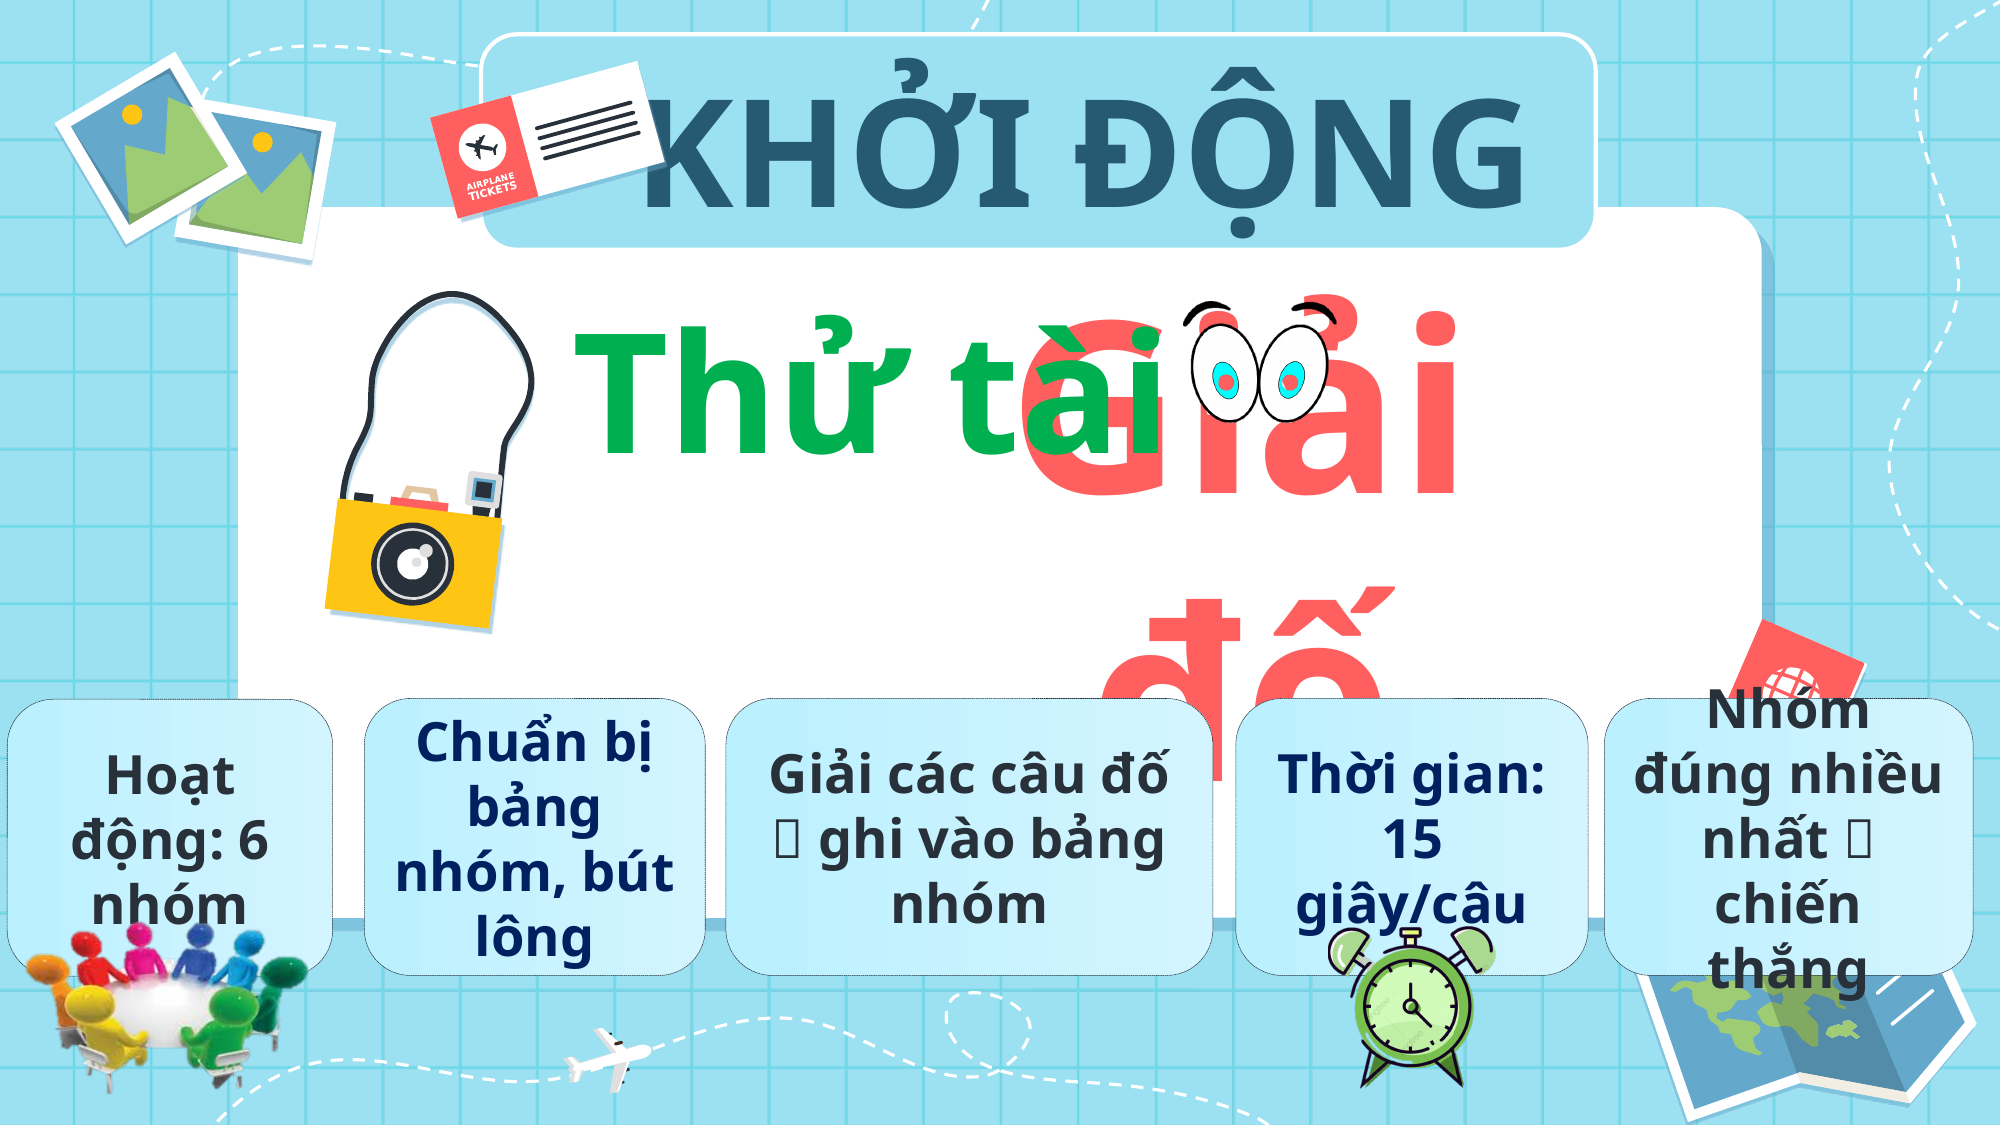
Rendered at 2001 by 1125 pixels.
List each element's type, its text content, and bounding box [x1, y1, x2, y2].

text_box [324, 290, 535, 629]
text_box Chuẩn bị bảng nhóm, bút lông [362, 696, 708, 978]
text_box Nhóm đúng nhiều nhất  chiến thắng [1602, 696, 1976, 965]
picture [1327, 921, 1499, 1089]
text_box Thời gian: 15 giây/câu [1233, 696, 1591, 978]
text_box Thử tài [302, 275, 1442, 499]
text_box Giải đố [825, 395, 1658, 688]
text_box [1623, 861, 1978, 1123]
picture [0, 914, 350, 1114]
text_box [480, 34, 1601, 250]
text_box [54, 51, 337, 261]
picture [1183, 300, 1338, 423]
text_box Hoạt động: 6 nhóm [5, 697, 335, 913]
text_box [1702, 618, 1877, 810]
text_box Giải các câu đố  ghi vào bảng nhóm [723, 696, 1215, 978]
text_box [429, 60, 665, 219]
